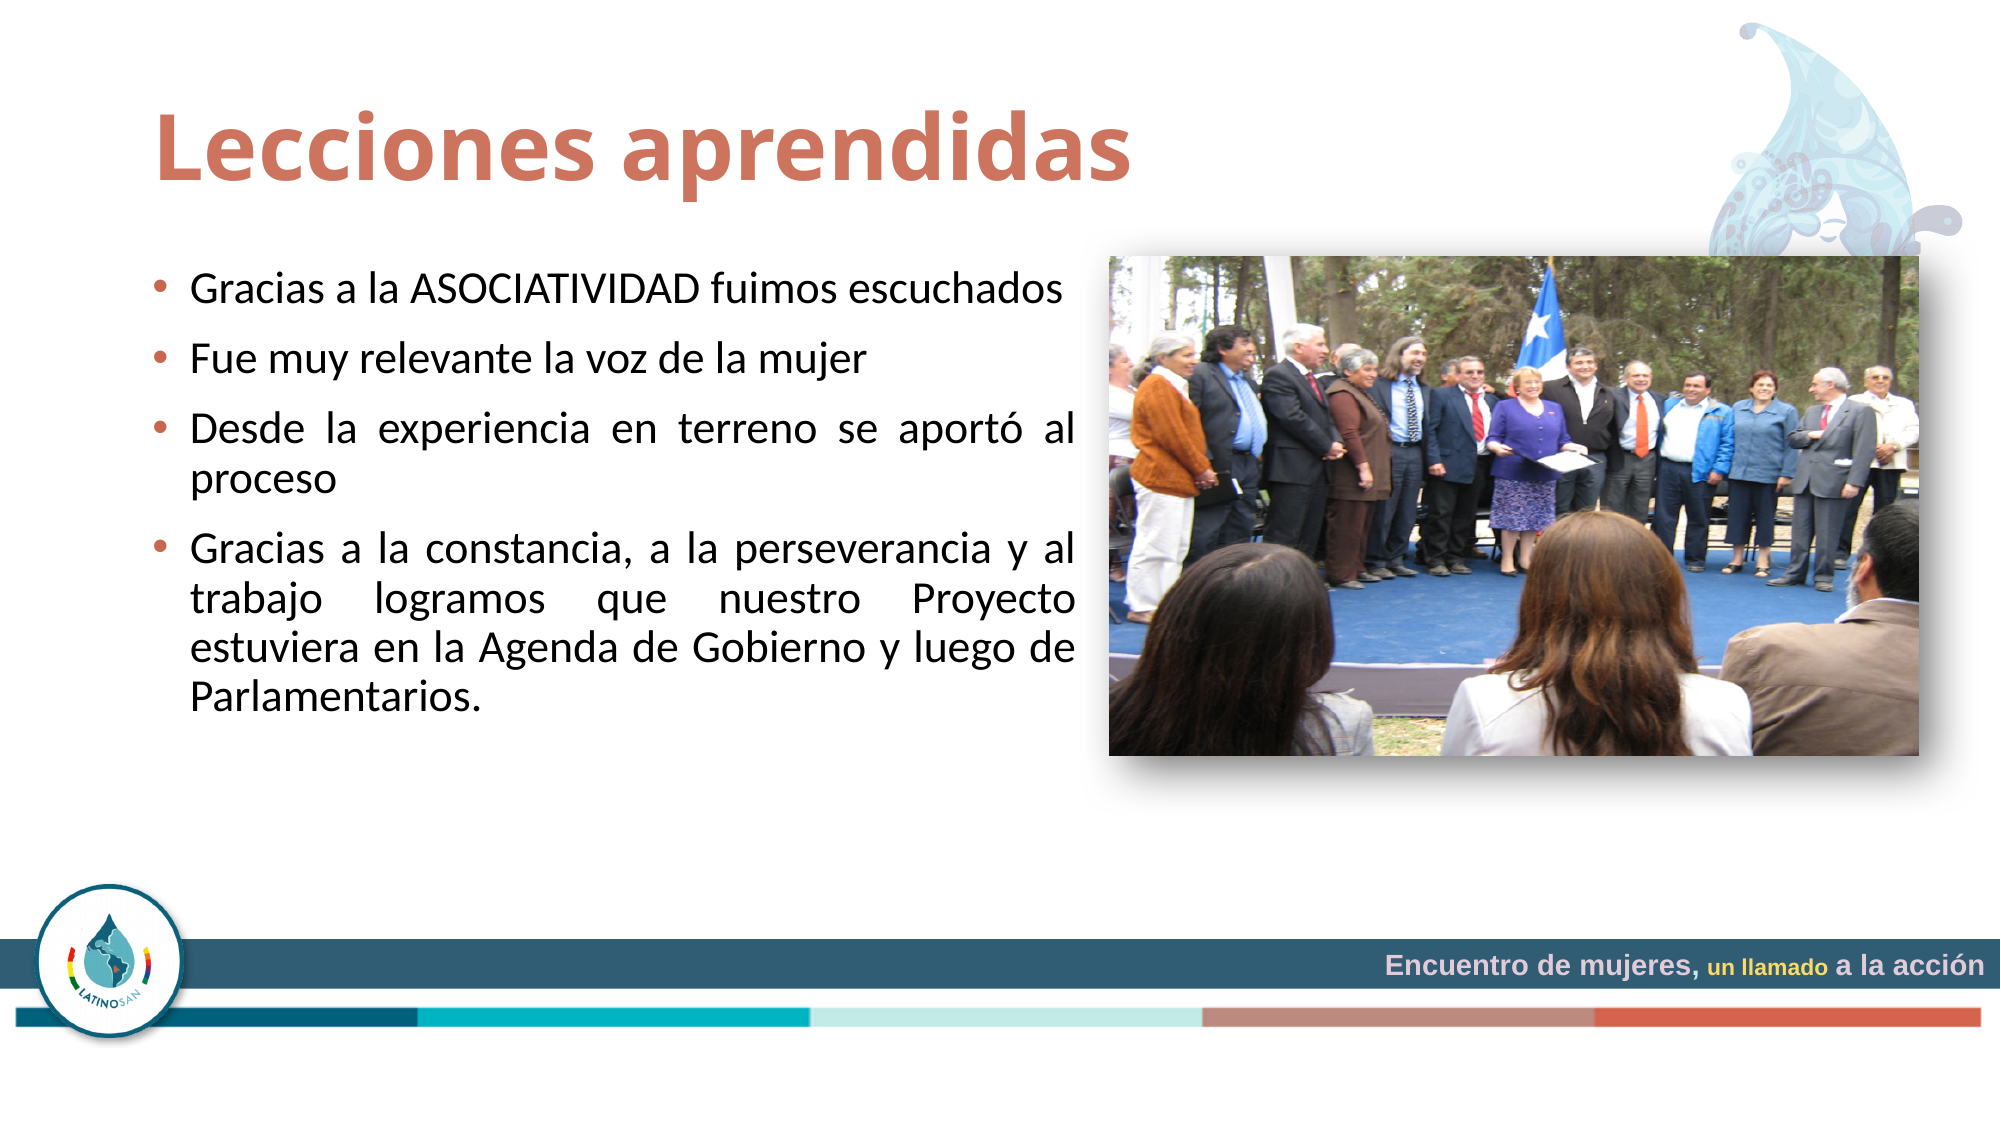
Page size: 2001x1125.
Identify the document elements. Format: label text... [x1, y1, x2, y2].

picture [1109, 256, 1919, 756]
picture [0, 884, 2000, 1043]
list Gracias a la ASOCIATIVIDAD fuimos escuchados Fue muy relevante la voz de la mujer Desde la experiencia en terreno se aportó al proceso Gracias a la constancia, a la perseverancia y al trabajo logramos que nuestro Proyecto estuviera en la Agenda de Gobierno y luego de Parlamentarios. [137, 256, 1092, 832]
title Lecciones aprendidas [137, 93, 1863, 204]
